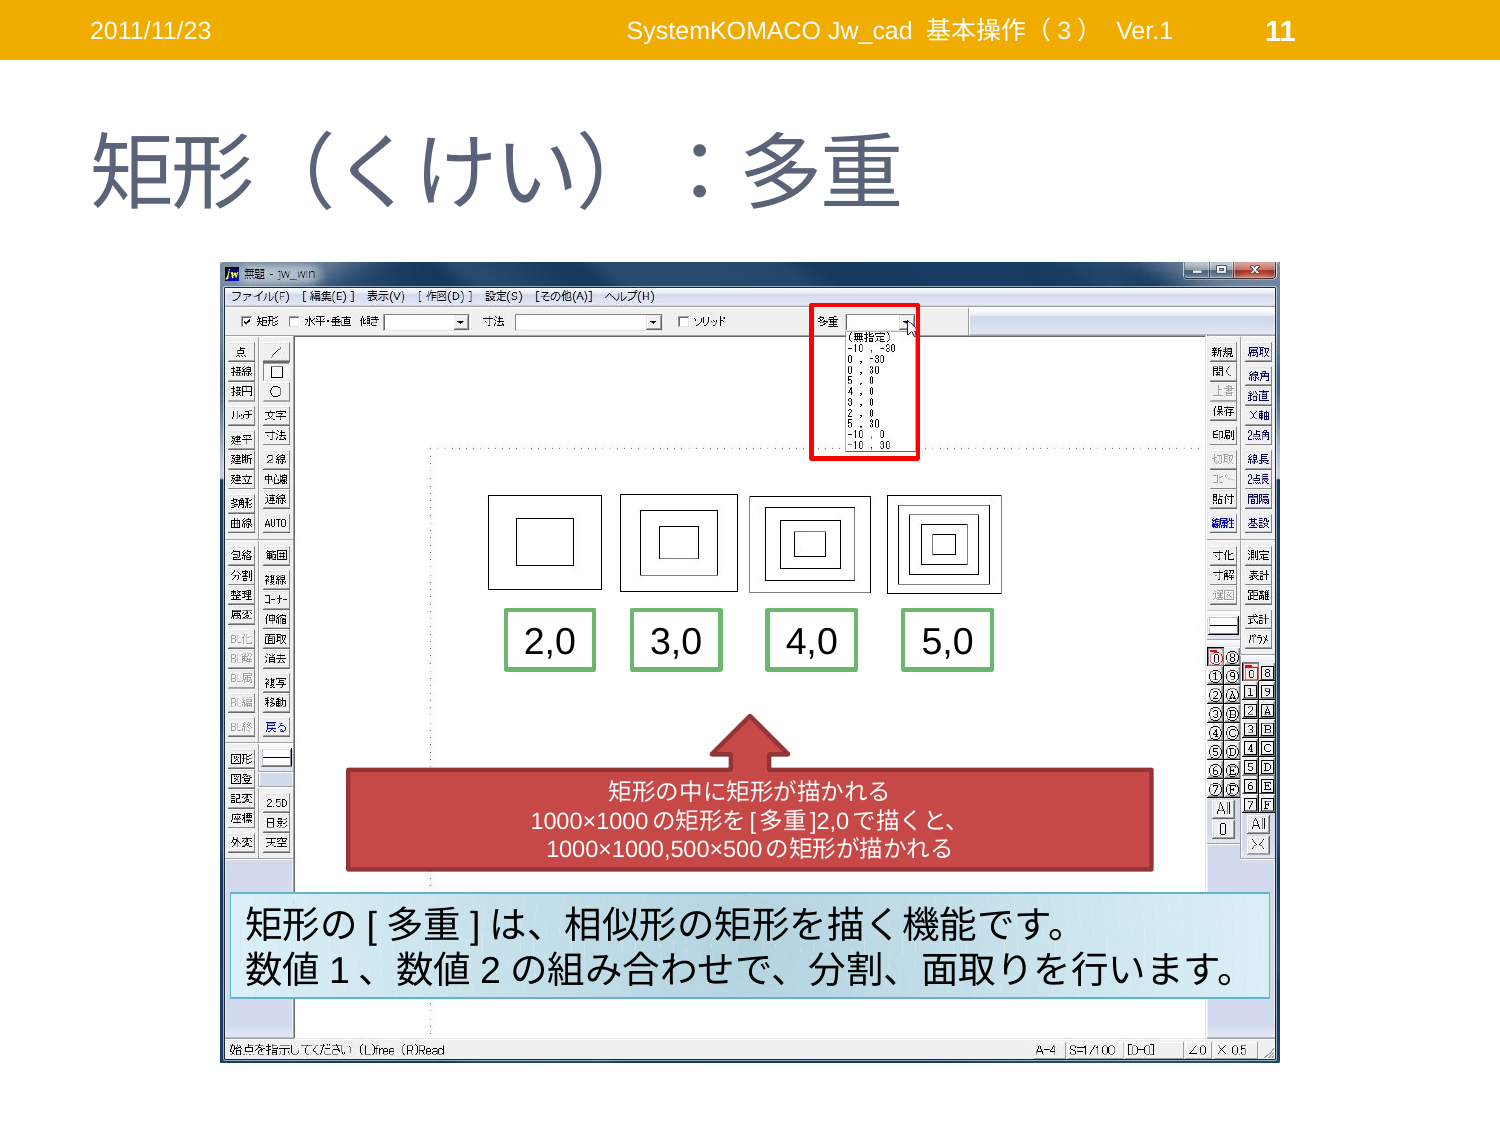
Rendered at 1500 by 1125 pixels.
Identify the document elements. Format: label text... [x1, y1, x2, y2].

title 矩形（くけい）：多重 [75, 87, 1425, 250]
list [220, 262, 1280, 1063]
footer SystemKOMACO Jw_cad 基本操作（3） Ver.1 [562, 3, 1238, 57]
slide_number 11 [1250, 3, 1425, 57]
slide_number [75, 3, 550, 57]
